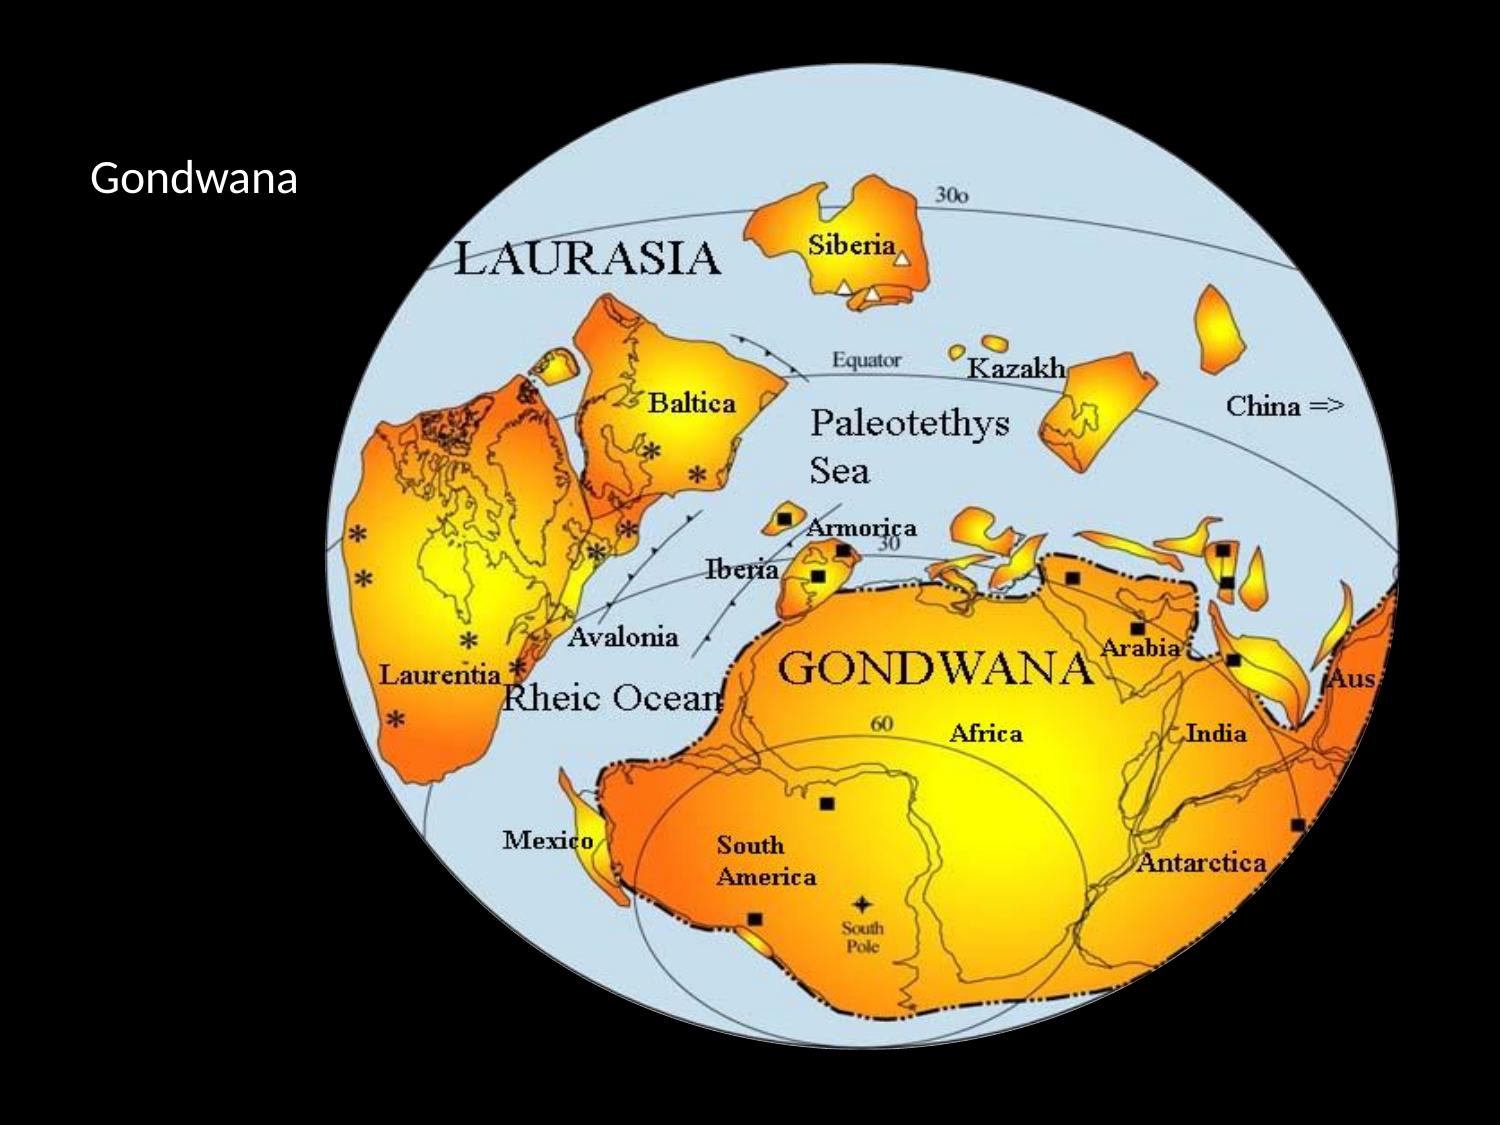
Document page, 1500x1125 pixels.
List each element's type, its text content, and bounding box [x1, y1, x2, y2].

title Gondwana [75, 137, 319, 325]
picture [324, 62, 1401, 1051]
